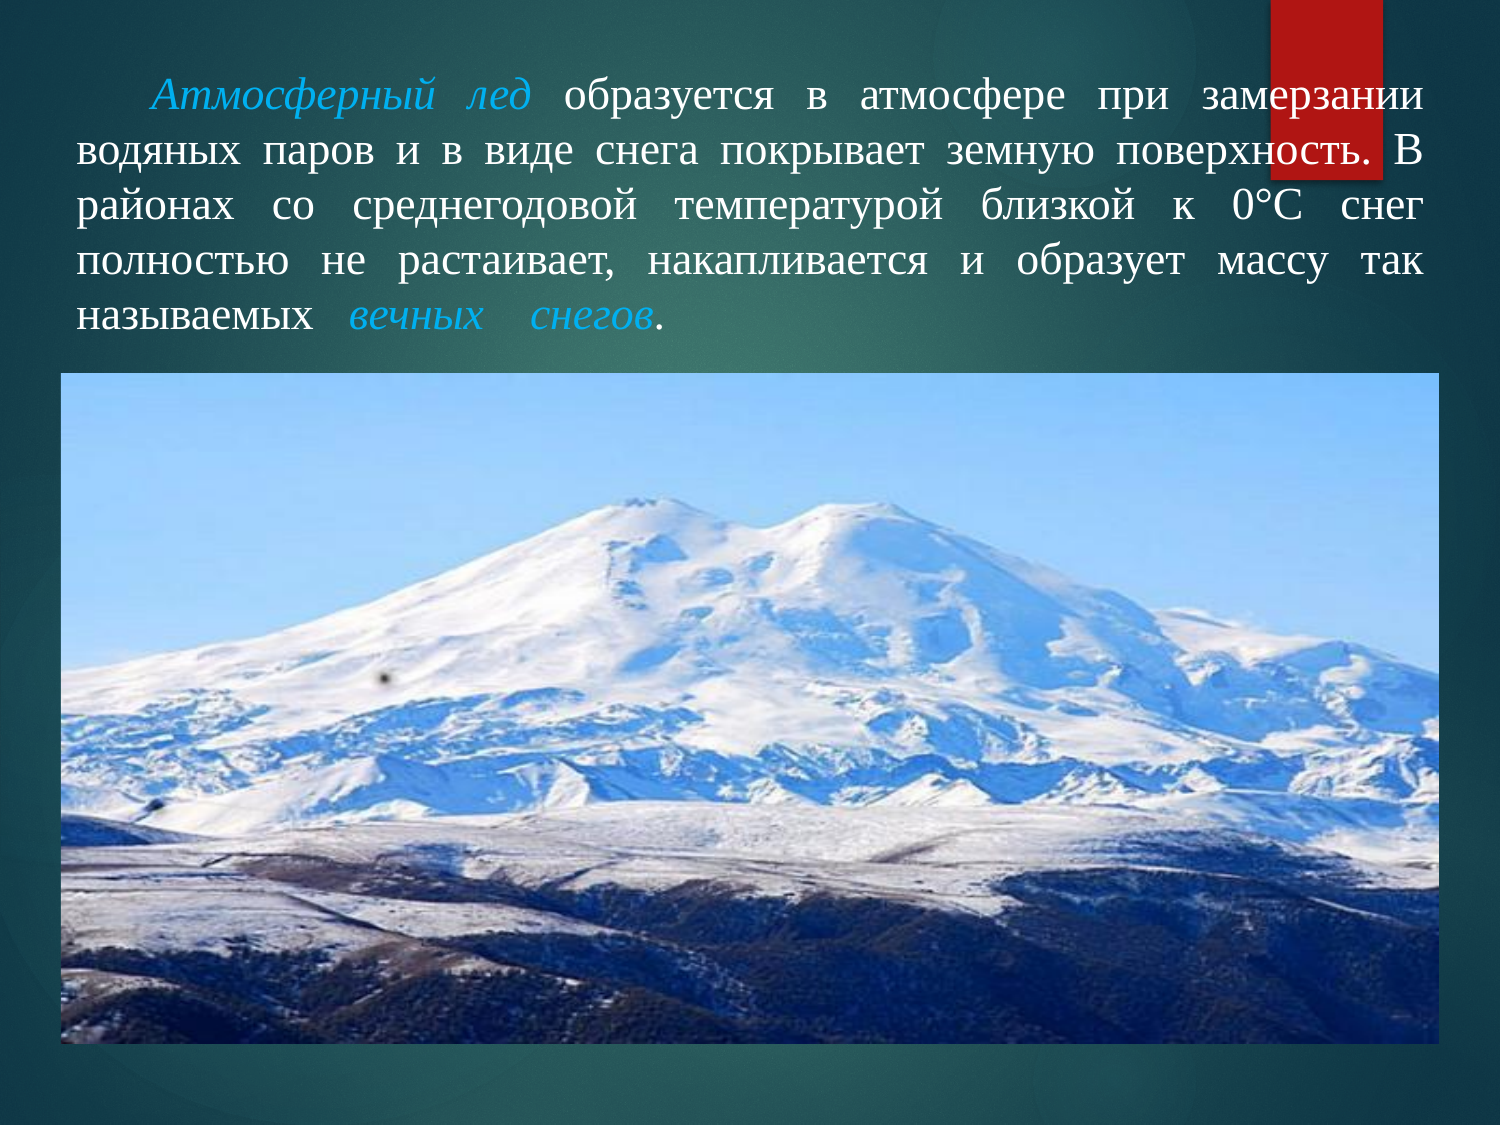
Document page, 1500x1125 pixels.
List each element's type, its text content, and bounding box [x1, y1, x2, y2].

picture [60, 373, 1440, 1044]
text_box Атмосферный лед образуется в атмосфере при замерзании водяных паров и в виде снега покрывает земную поверхность. В районах со среднегодовой температурой близкой к 0°С снег полностью не растаивает, накапливается и образует массу так называемых вечных снегов. [61, 56, 1440, 346]
